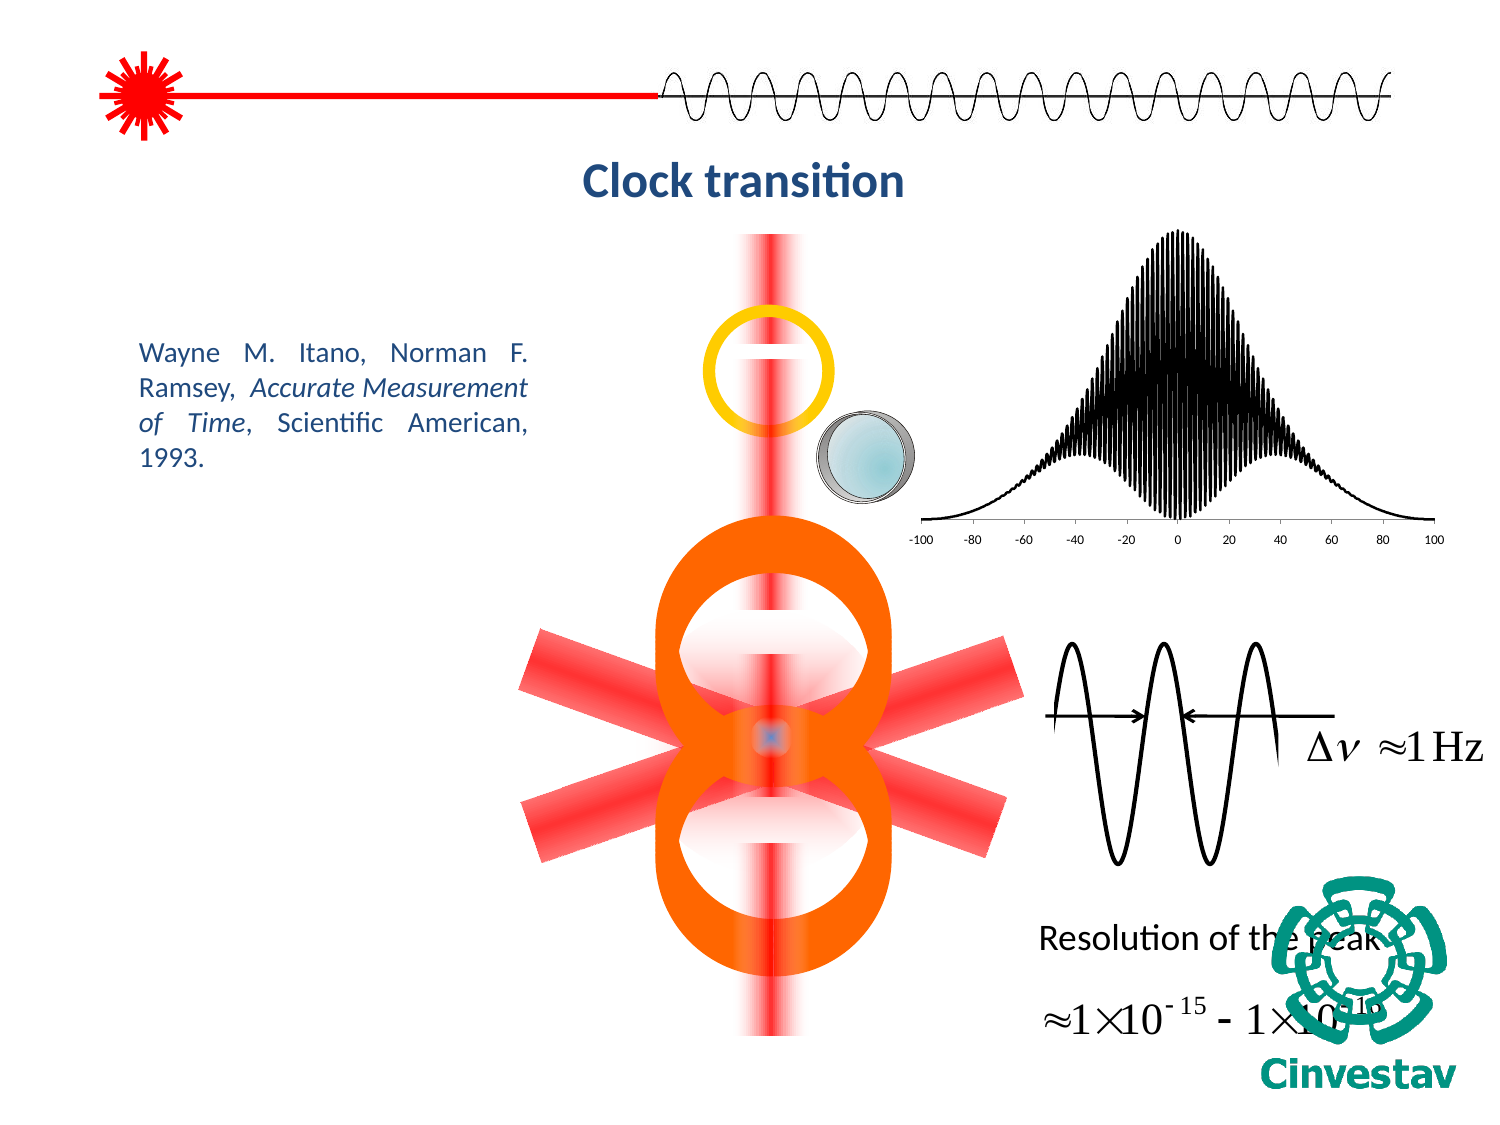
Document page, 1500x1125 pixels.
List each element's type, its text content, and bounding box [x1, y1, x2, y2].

picture [1245, 861, 1471, 1103]
text_box Wayne M. Itano, Norman F. Ramsey, Accurate Measurement of Time, Scientific American, 1993. [123, 326, 508, 481]
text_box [513, 234, 1027, 1036]
picture [879, 172, 1450, 586]
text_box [99, 50, 1395, 141]
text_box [1032, 985, 1240, 1046]
text_box Clock transition [242, 150, 1247, 216]
text_box Resolution of the peak [1030, 905, 1240, 965]
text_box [1045, 621, 1495, 882]
